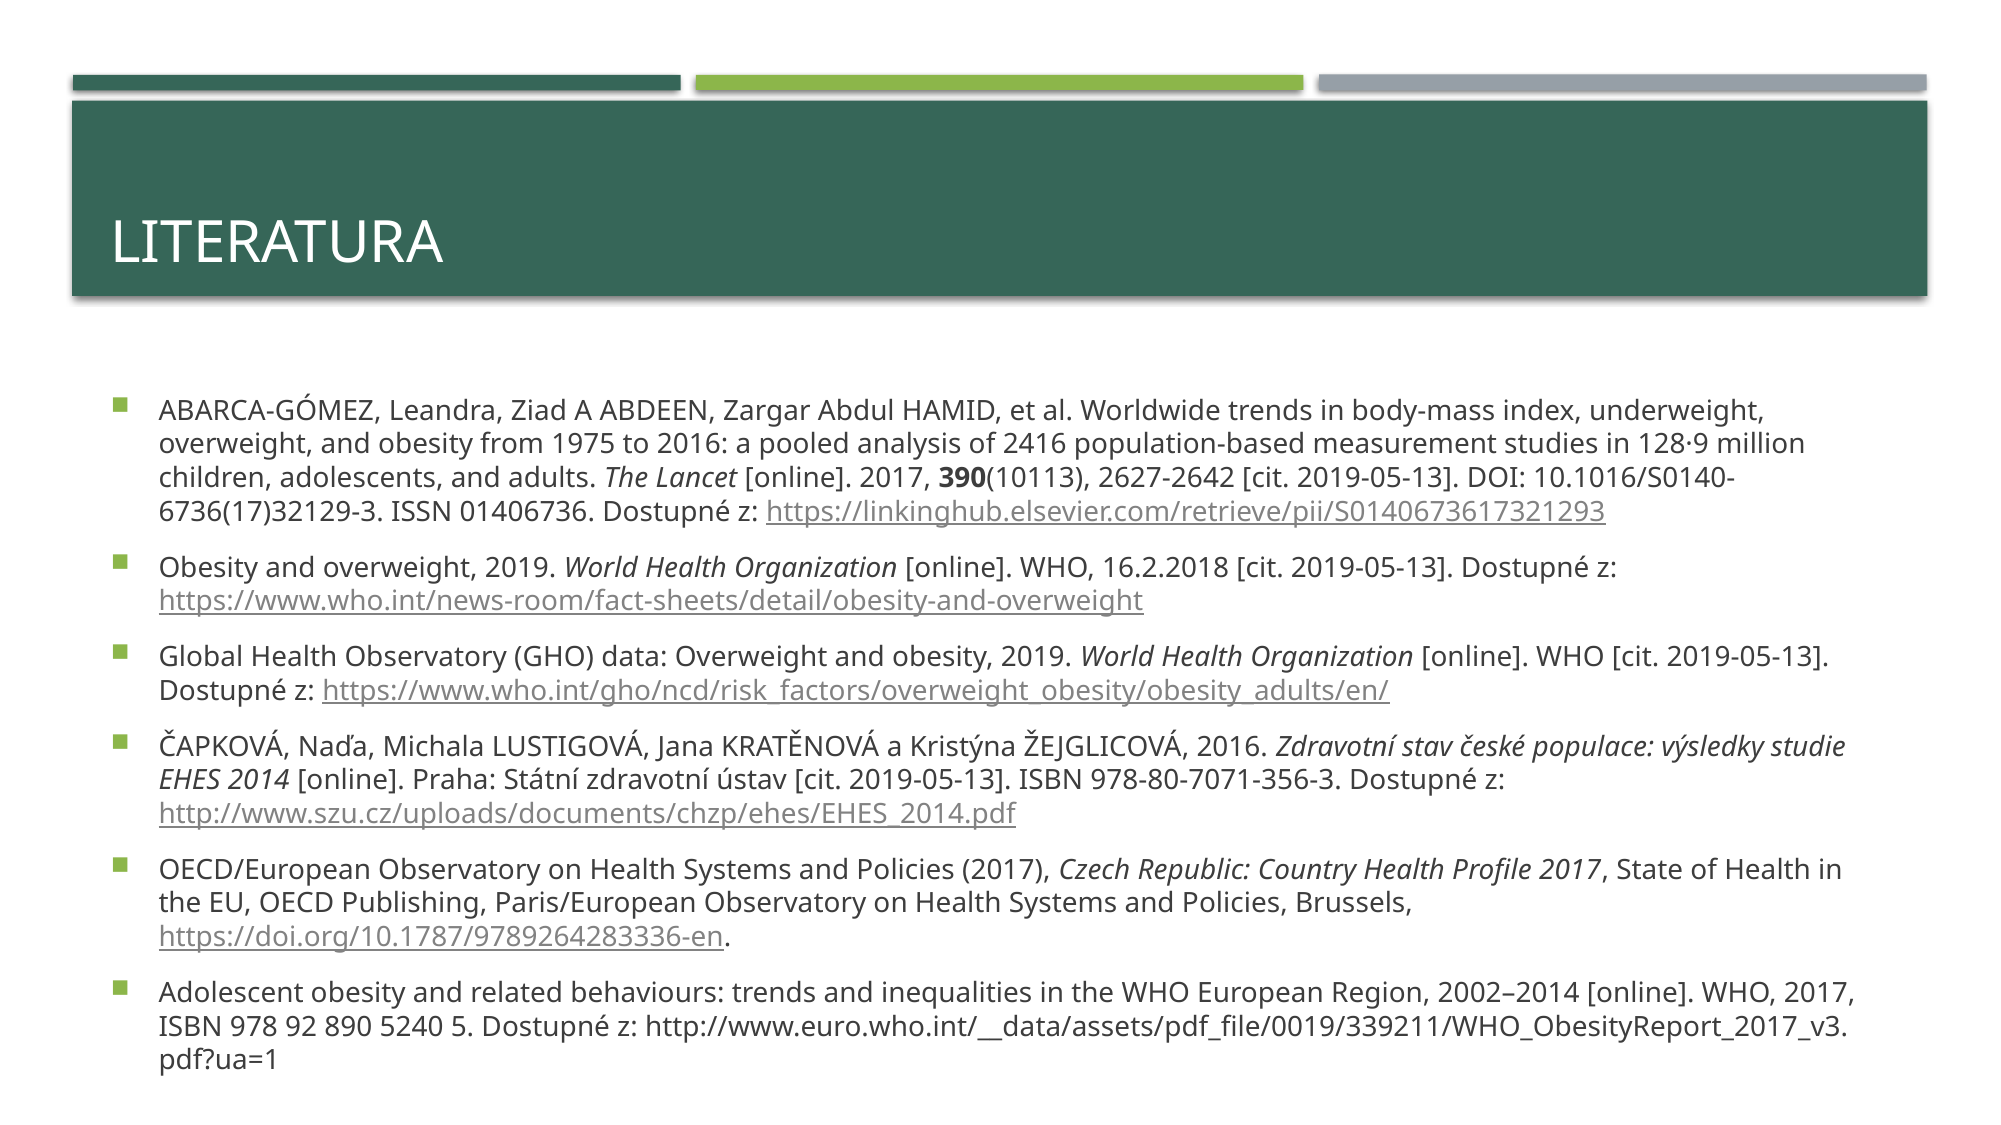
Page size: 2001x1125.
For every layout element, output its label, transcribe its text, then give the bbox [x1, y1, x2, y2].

title literatura [95, 115, 1905, 282]
list ABARCA-GÓMEZ, Leandra, Ziad A ABDEEN, Zargar Abdul HAMID, et al. Worldwide trends in body-mass index, underweight, overweight, and obesity from 1975 to 2016: a pooled analysis of 2416 population-based measurement studies in 128·9 million children, adolescents, and adults. The Lancet [online]. 2017, 390(10113), 2627-2642 [cit. 2019-05-13]. DOI: 10.1016/S0140-6736(17)32129-3. ISSN 01406736. Dostupné z: https://linkinghub.elsevier.com/retrieve/pii/S0140673617321293 Obesity and overweight, 2019. World Health Organization [online]. WHO, 16.2.2018 [cit. 2019-05-13]. Dostupné z: https://www.who.int/news-room/fact-sheets/detail/obesity-and-overweight Global Health Observatory (GHO) data: Overweight and obesity, 2019. World Health Organization [online]. WHO [cit. 2019-05-13]. Dostupné z: https://www.who.int/gho/ncd/risk_factors/overweight_obesity/obesity_adults/en/ ČAPKOVÁ, Naďa, Michala LUSTIGOVÁ, Jana KRATĚNOVÁ a Kristýna ŽEJGLICOVÁ, 2016. Zdravotní stav české populace: výsledky studie EHES 2014 [online]. Praha: Státní zdravotní ústav [cit. 2019-05-13]. ISBN 978-80-7071-356-3. Dostupné z: http://www.szu.cz/uploads/documents/chzp/ehes/EHES_2014.pdf OECD/European Observatory on Health Systems and Policies (2017), Czech Republic: Country Health Profile 2017, State of Health in the EU, OECD Publishing, Paris/European Observatory on Health Systems and Policies, Brussels, https://doi.org/10.1787/9789264283336-en. Adolescent obesity and related behaviours: trends and inequalities in the WHO European Region, 2002–2014 [online]. WHO, 2017, ISBN 978 92 890 5240 5. Dostupné z: http://www.euro.who.int/__data/assets/pdf_file/0019/339211/WHO_ObesityReport_2017_v3. pdf?ua=1 [95, 384, 1905, 1125]
